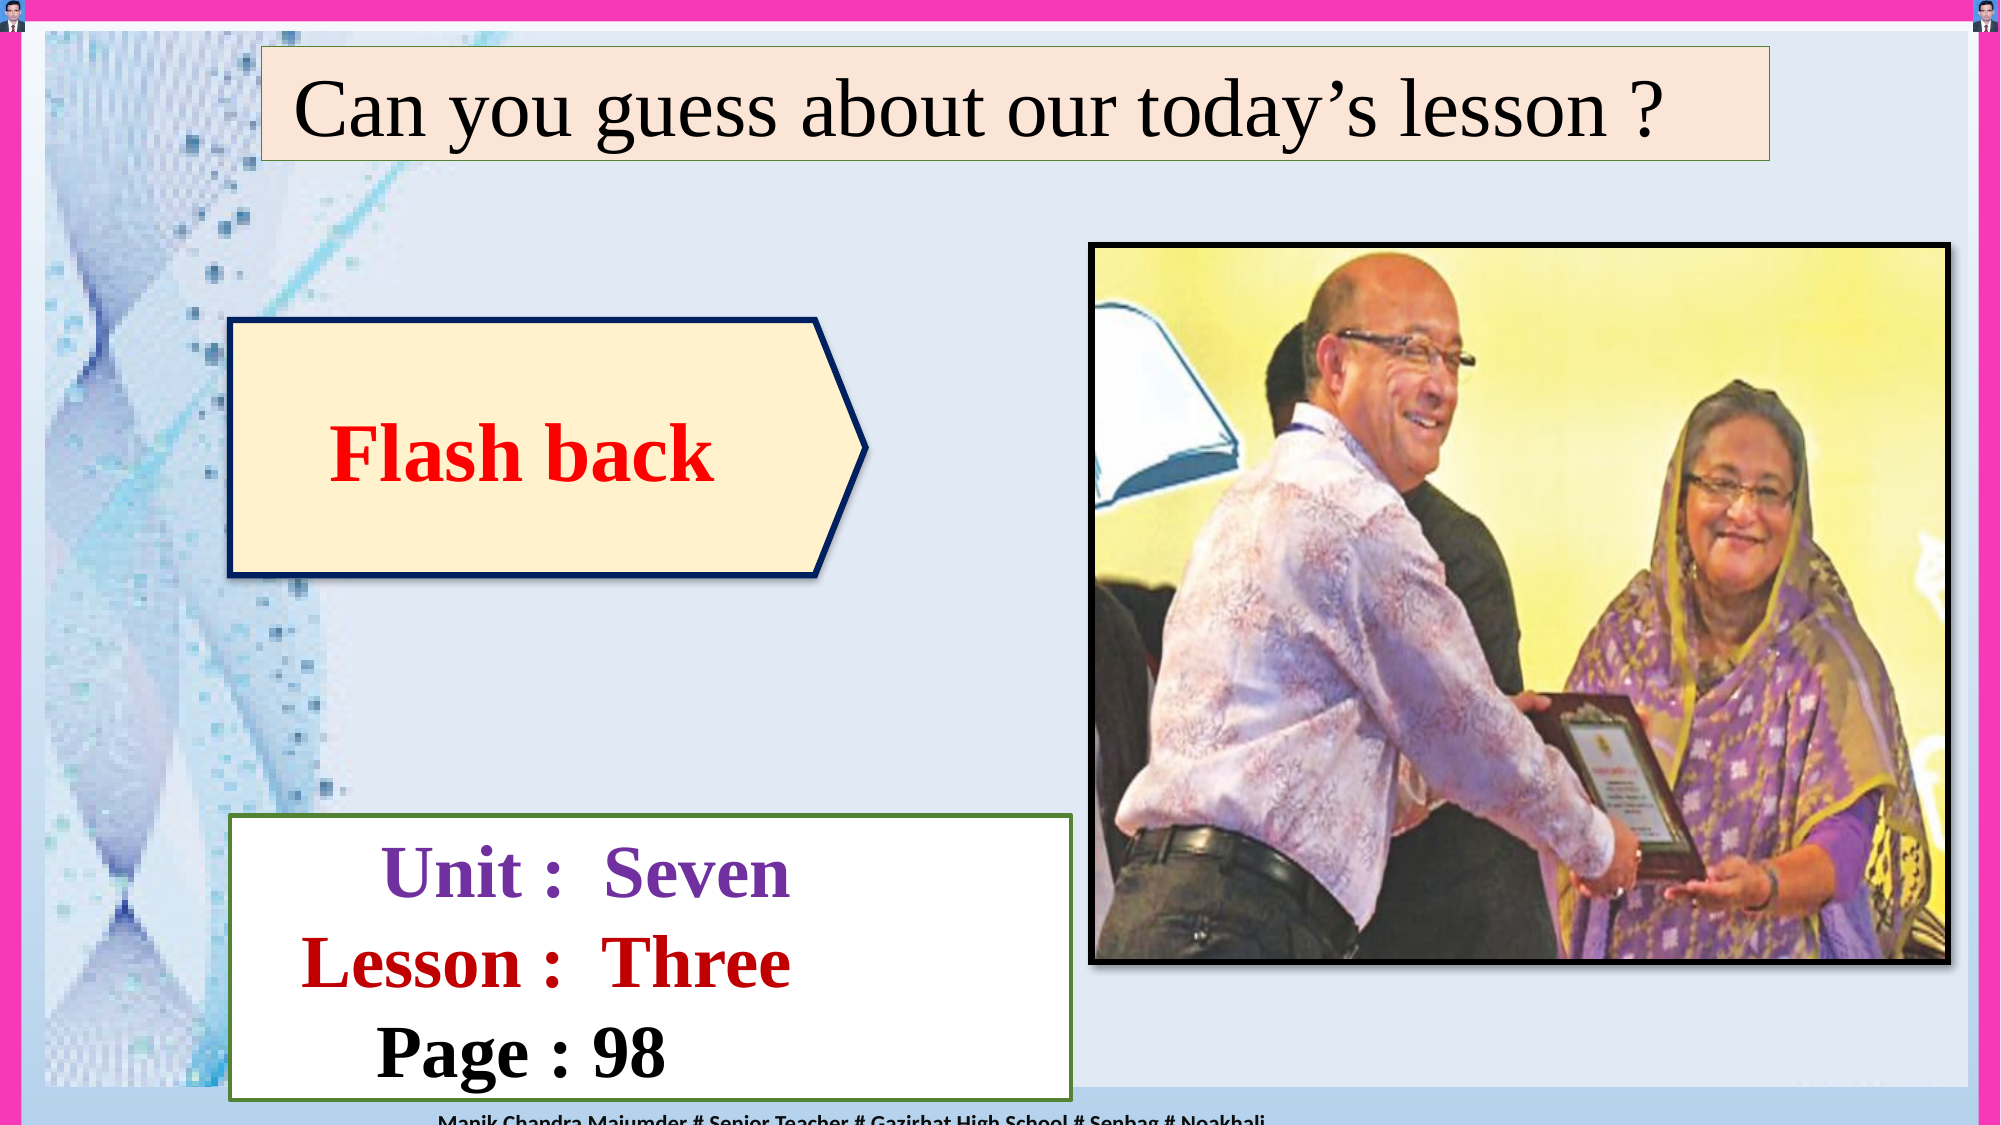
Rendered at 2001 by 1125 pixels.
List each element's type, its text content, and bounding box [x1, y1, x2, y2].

picture [0, 0, 25, 32]
picture [1973, 0, 1998, 32]
text_box Unit : Seven Lesson : Three Page : 98 [230, 1087, 1072, 1101]
picture [44, 27, 1969, 1087]
